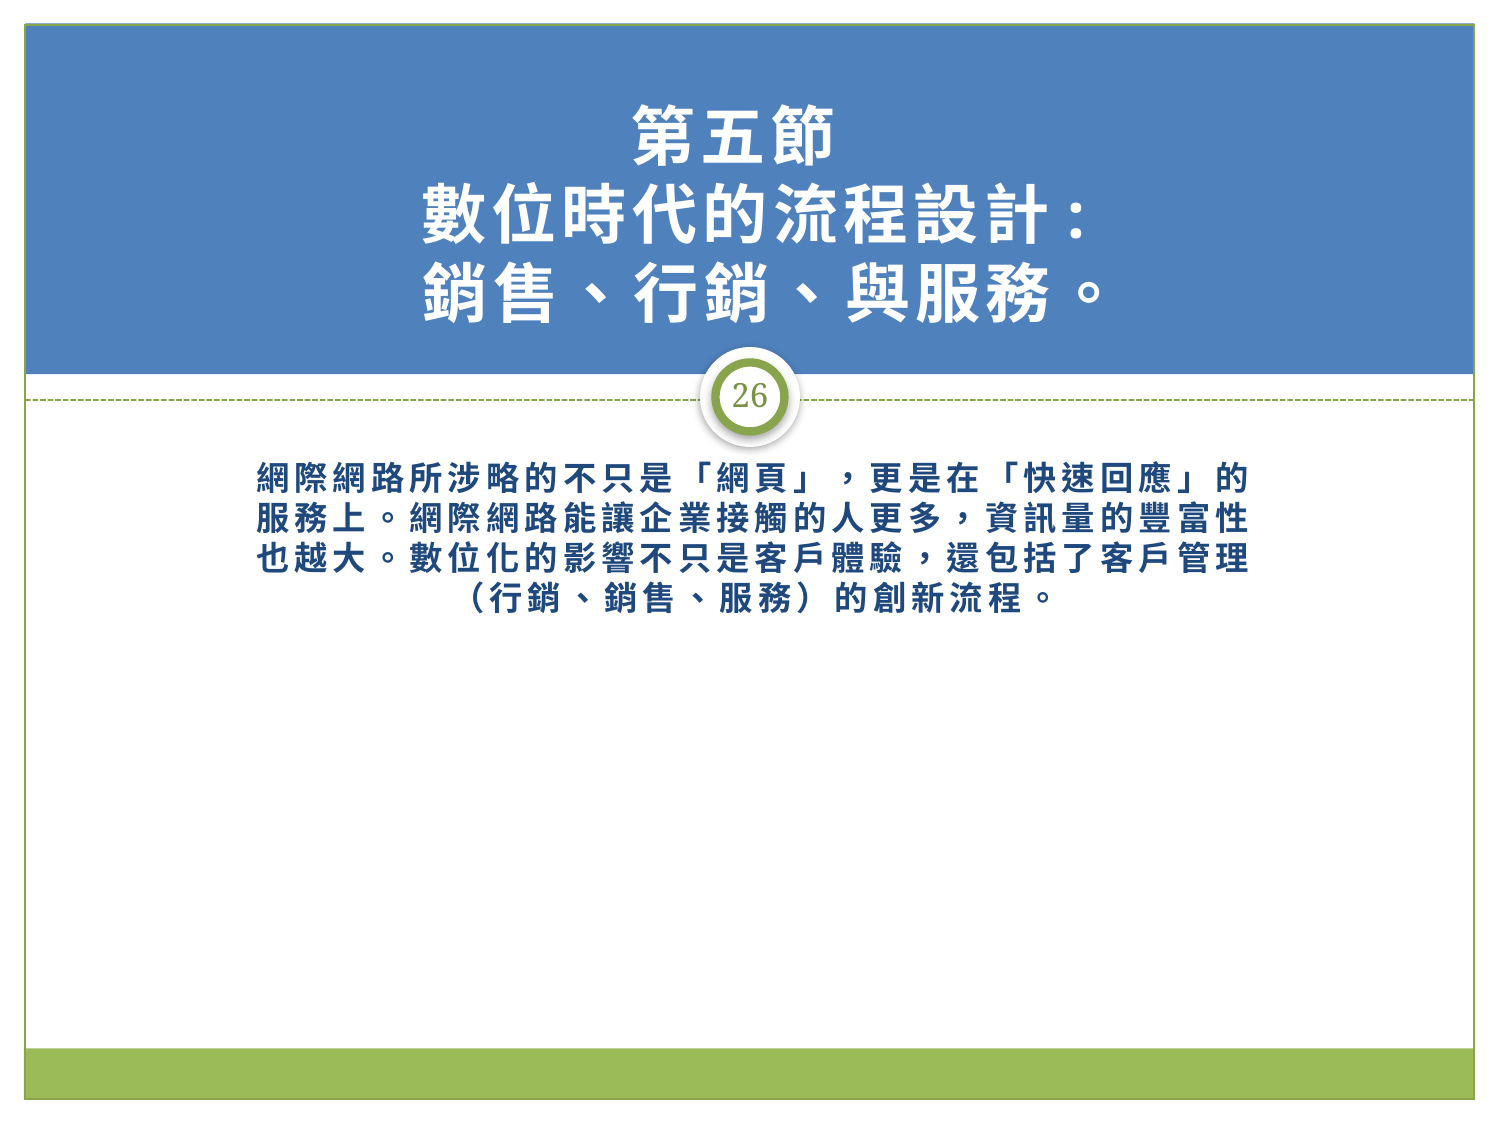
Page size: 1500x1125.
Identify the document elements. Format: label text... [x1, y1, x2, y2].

slide_number 26 [712, 360, 788, 434]
title 第五節 數位時代的流程設計: 銷售、行銷、與服務。 [118, 87, 1394, 338]
list 網際網路所涉略的不只是「網頁」，更是在「快速回應」的服務上。網際網路能讓企業接觸的人更多，資訊量的豐富性也越大。數位化的影響不只是客戶體驗，還包括了客戶管理（行銷、銷售、服務）的創新流程。 [224, 450, 1288, 725]
